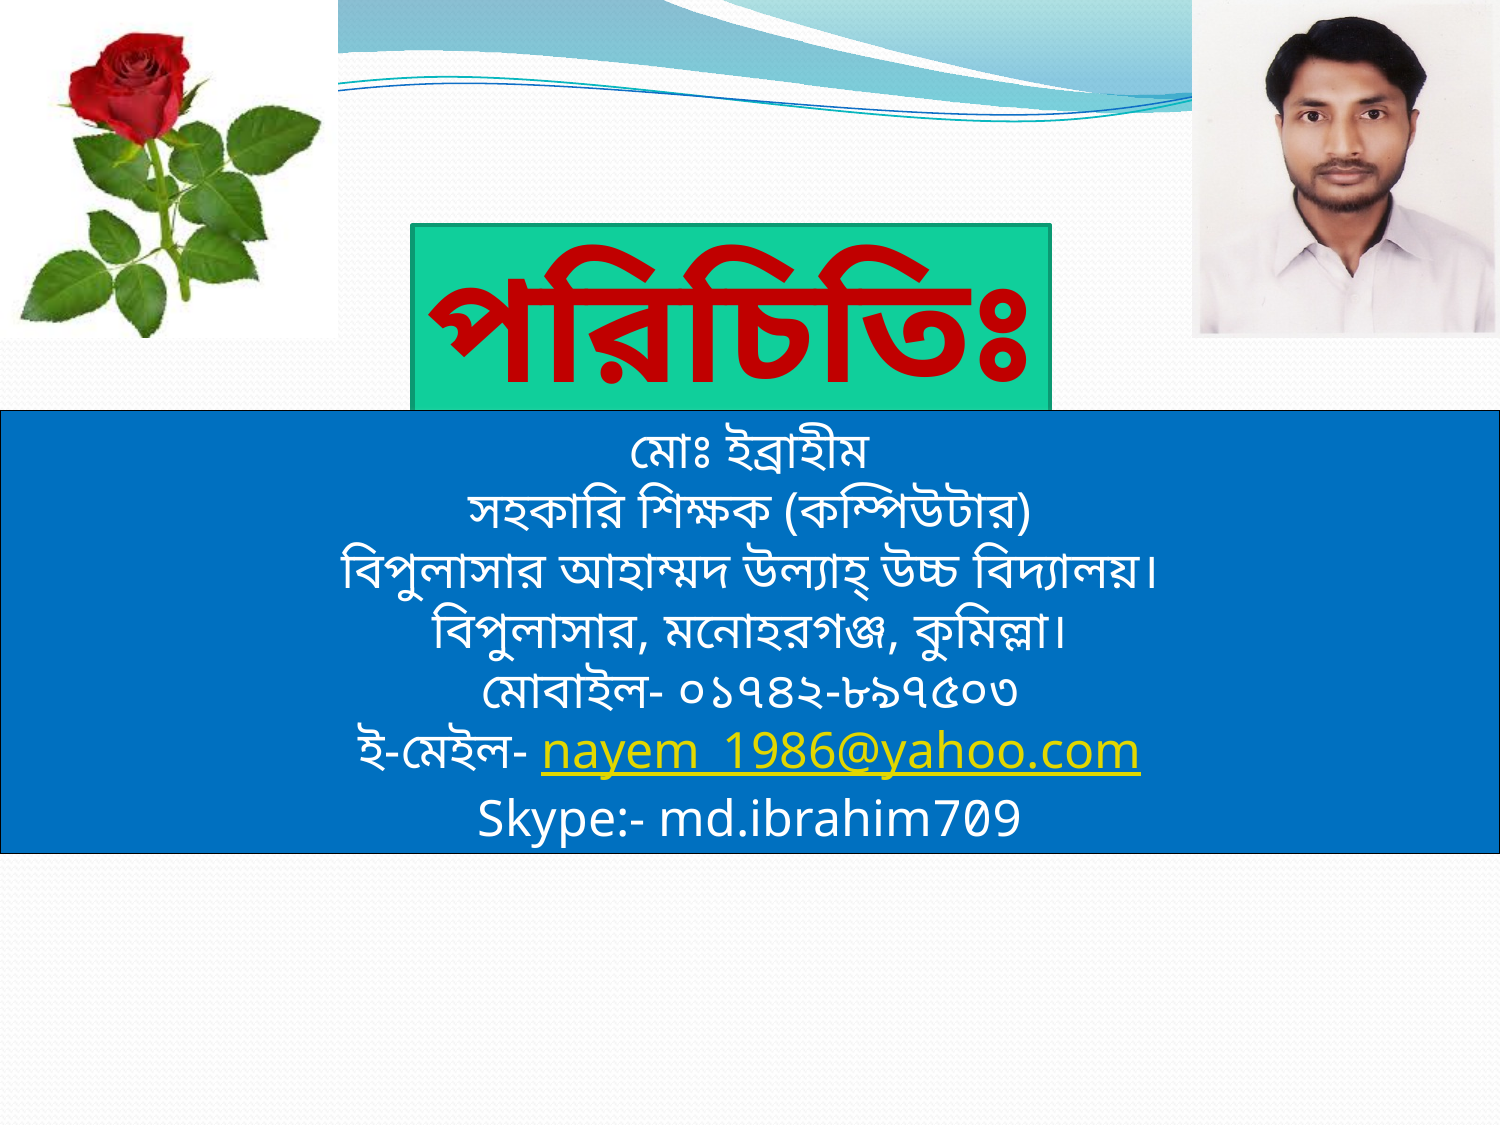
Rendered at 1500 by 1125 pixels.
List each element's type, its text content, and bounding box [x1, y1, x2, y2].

title পরিচিতিঃ [410, 223, 1052, 409]
text_box মোঃ ইব্রাহীম সহকারি শিক্ষক (কম্পিউটার) বিপুলাসার আহাম্মদ উল্যাহ্ উচ্চ বিদ্যালয়। বিপুলাসার, মনোহরগঞ্জ, কুমিল্লা। মোবাইল- ০১৭৪২-৮৯৭৫০৩ ই-মেইল- nayem_1986@yahoo.com Skype:- md.ibrahim709 [0, 410, 1500, 854]
picture [1191, 0, 1500, 338]
picture [0, 0, 338, 338]
